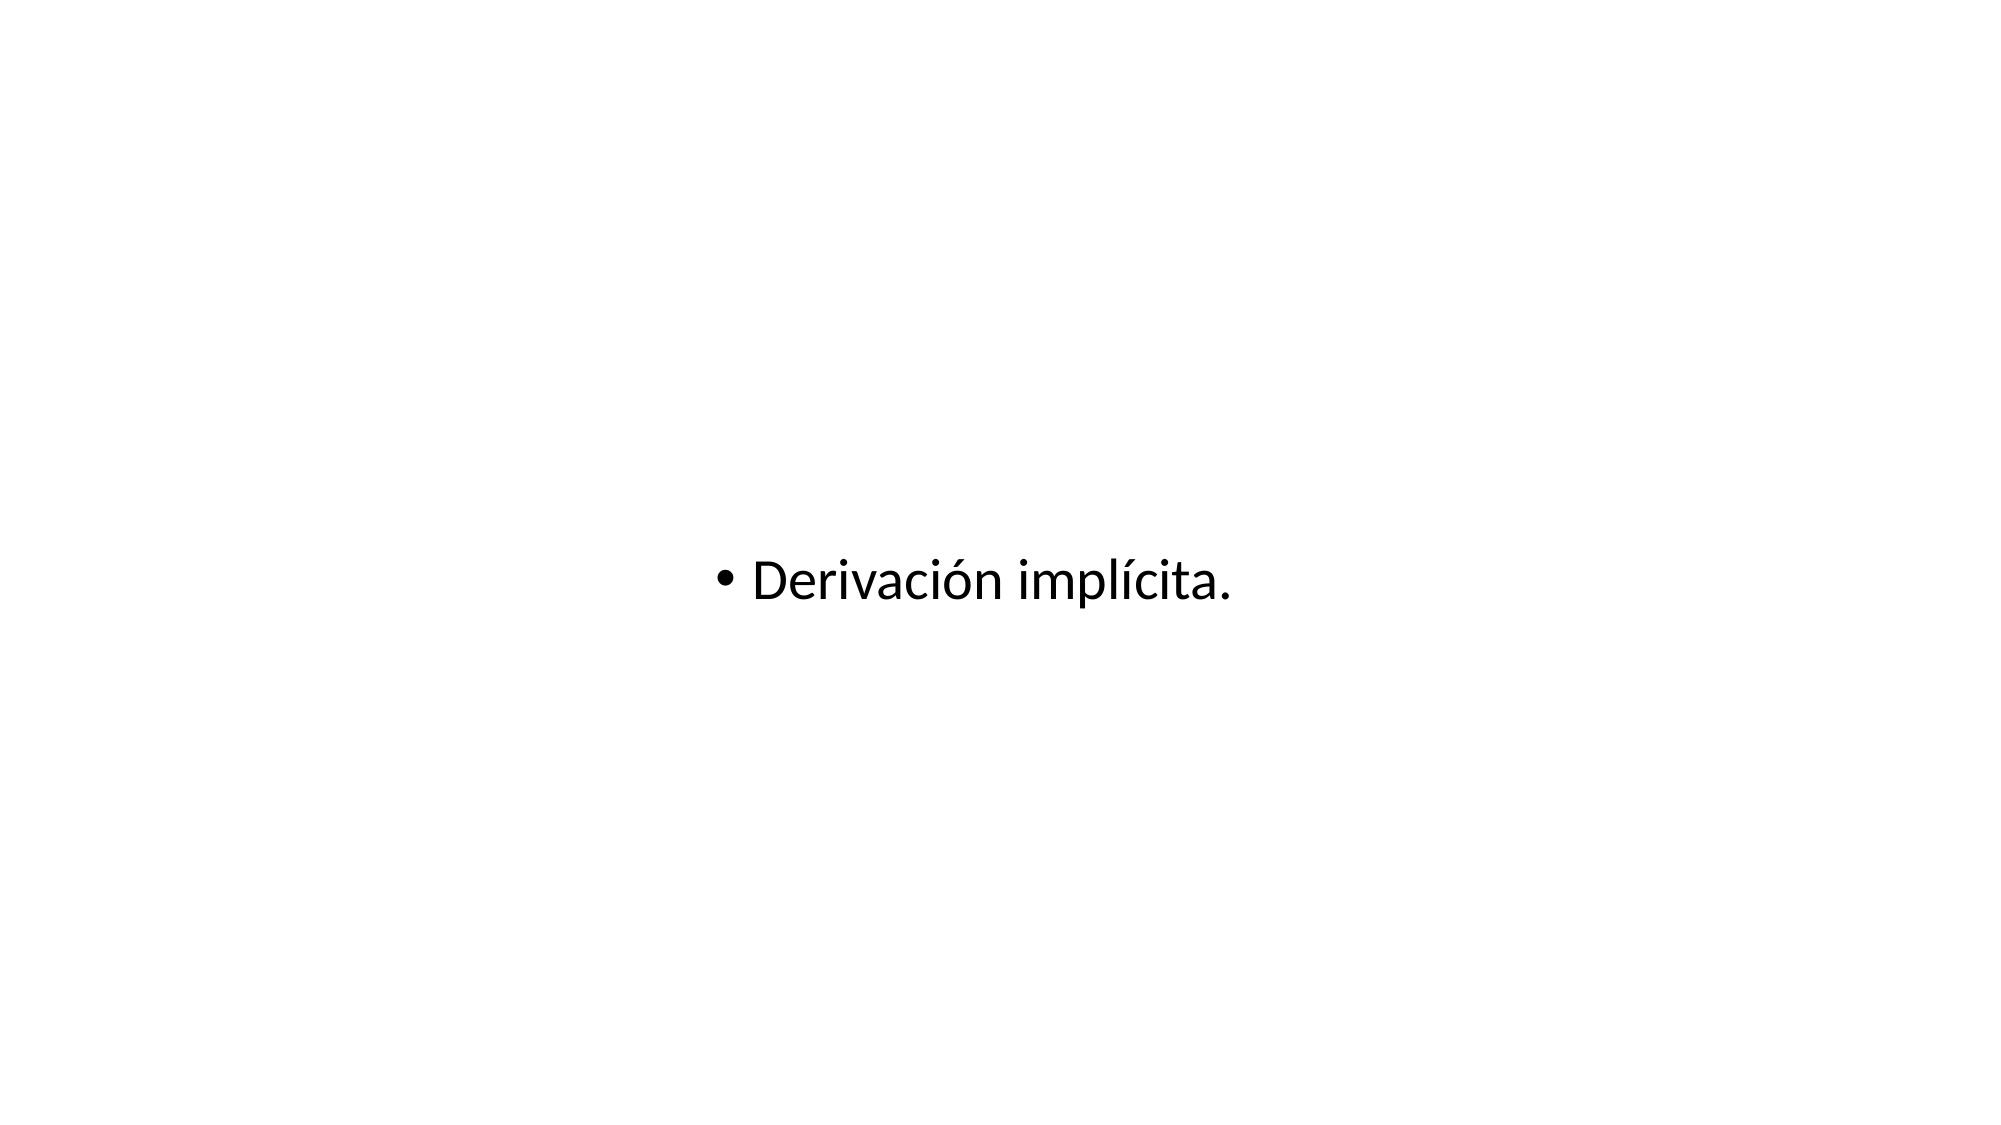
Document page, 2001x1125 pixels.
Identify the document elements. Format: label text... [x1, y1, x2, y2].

list Derivación implícita. [700, 542, 1623, 669]
